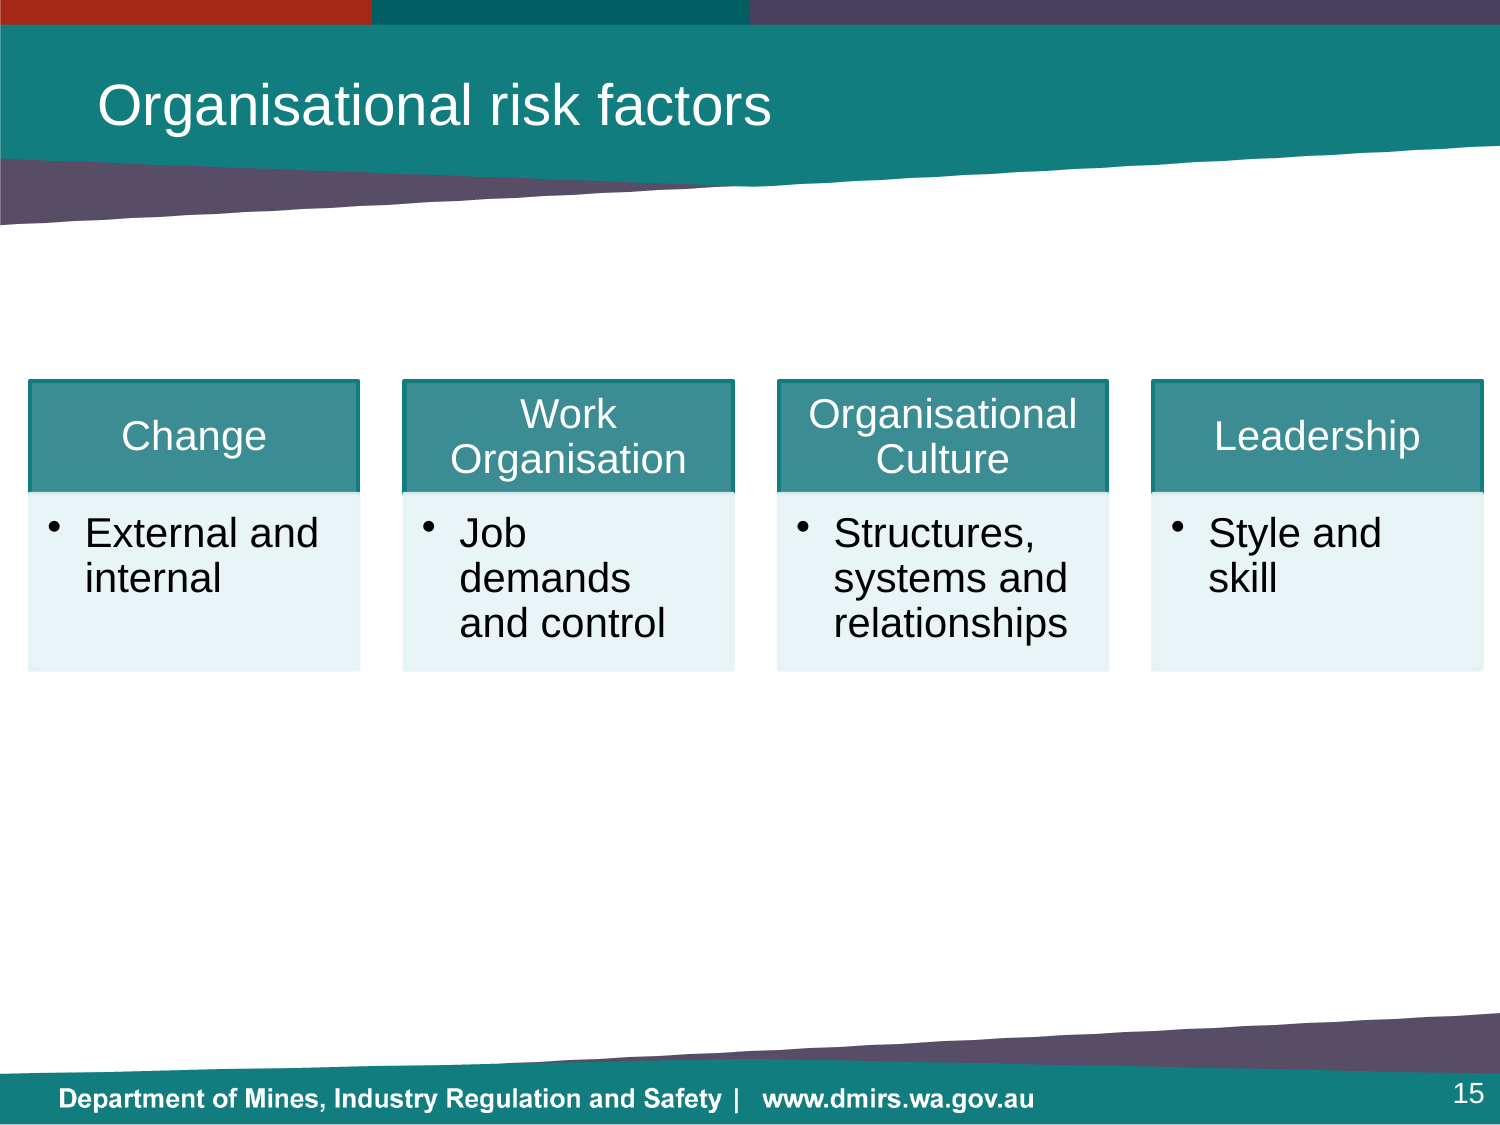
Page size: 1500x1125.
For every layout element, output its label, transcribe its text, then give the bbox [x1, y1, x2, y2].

picture [0, 0, 1500, 245]
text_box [29, 101, 1483, 949]
slide_number 15 [1187, 1066, 1500, 1125]
picture [0, 1013, 1500, 1125]
title Organisational risk factors [82, 30, 1368, 100]
